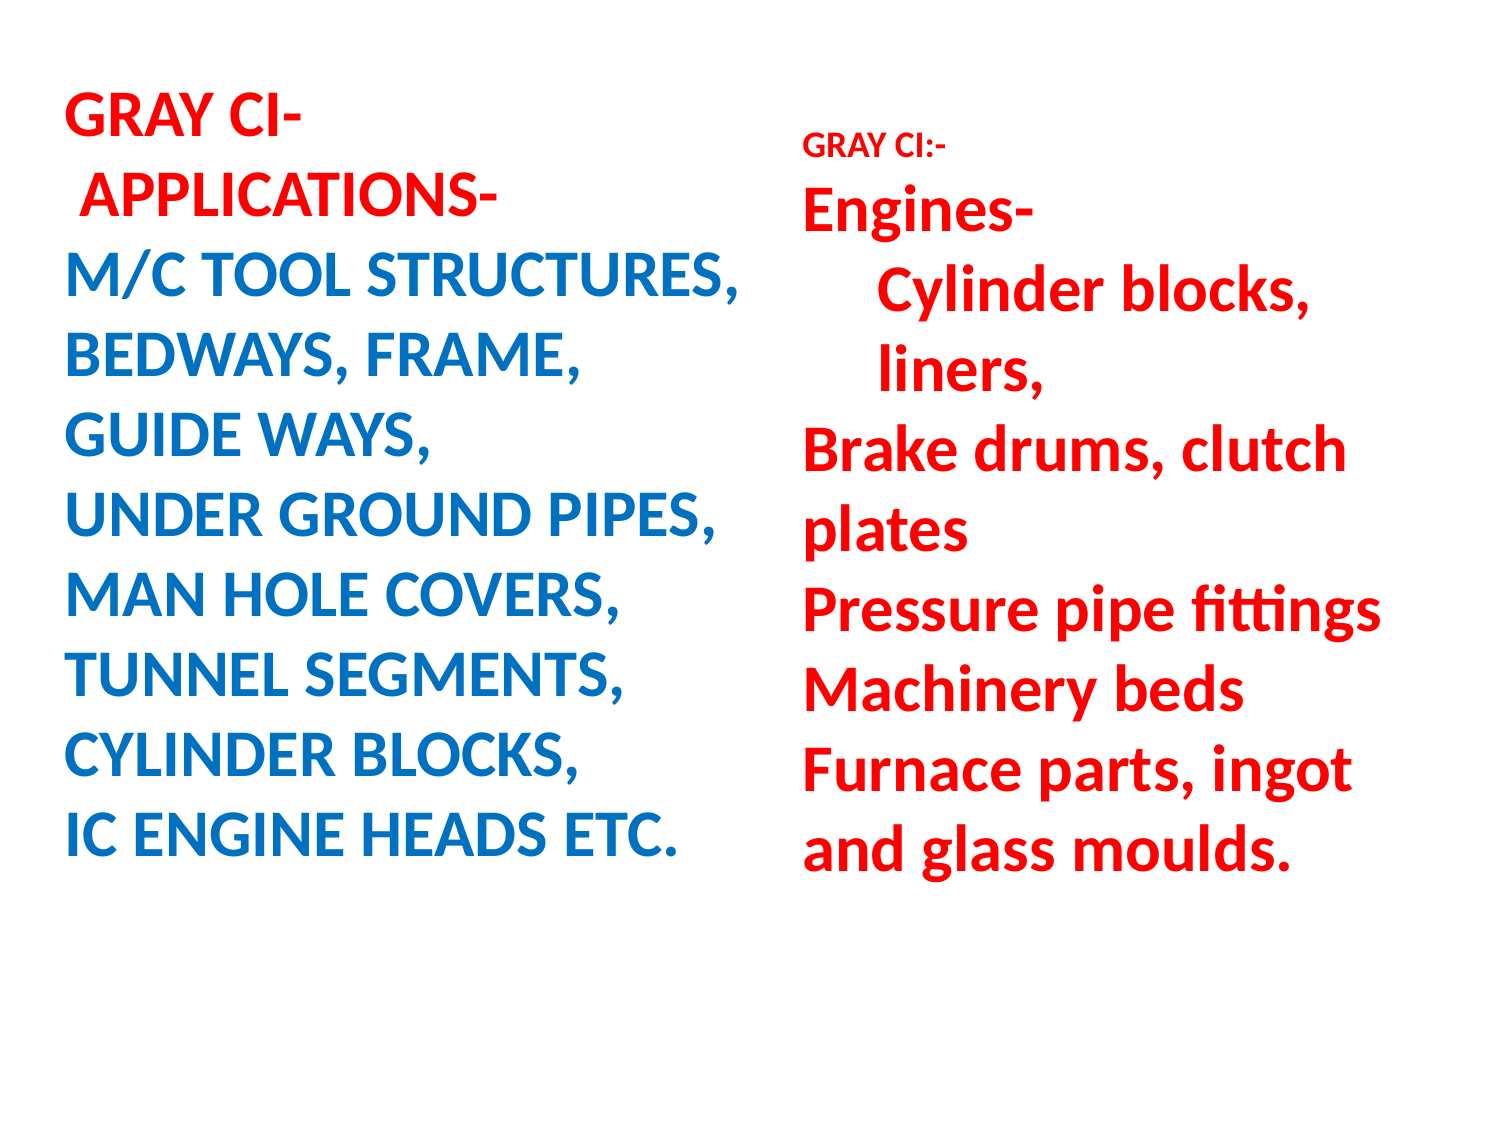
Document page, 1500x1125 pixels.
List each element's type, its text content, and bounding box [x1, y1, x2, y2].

text_box GRAY CI- APPLICATIONS- M/C TOOL STRUCTURES, BEDWAYS, FRAME, GUIDE WAYS, UNDER GROUND PIPES, MAN HOLE COVERS, TUNNEL SEGMENTS, CYLINDER BLOCKS, IC ENGINE HEADS ETC. [50, 62, 1438, 877]
text_box GRAY CI:- Engines- Cylinder blocks, liners, Brake drums, clutch plates Pressure pipe fittings Machinery beds Furnace parts, ingot and glass moulds. [787, 112, 1463, 937]
